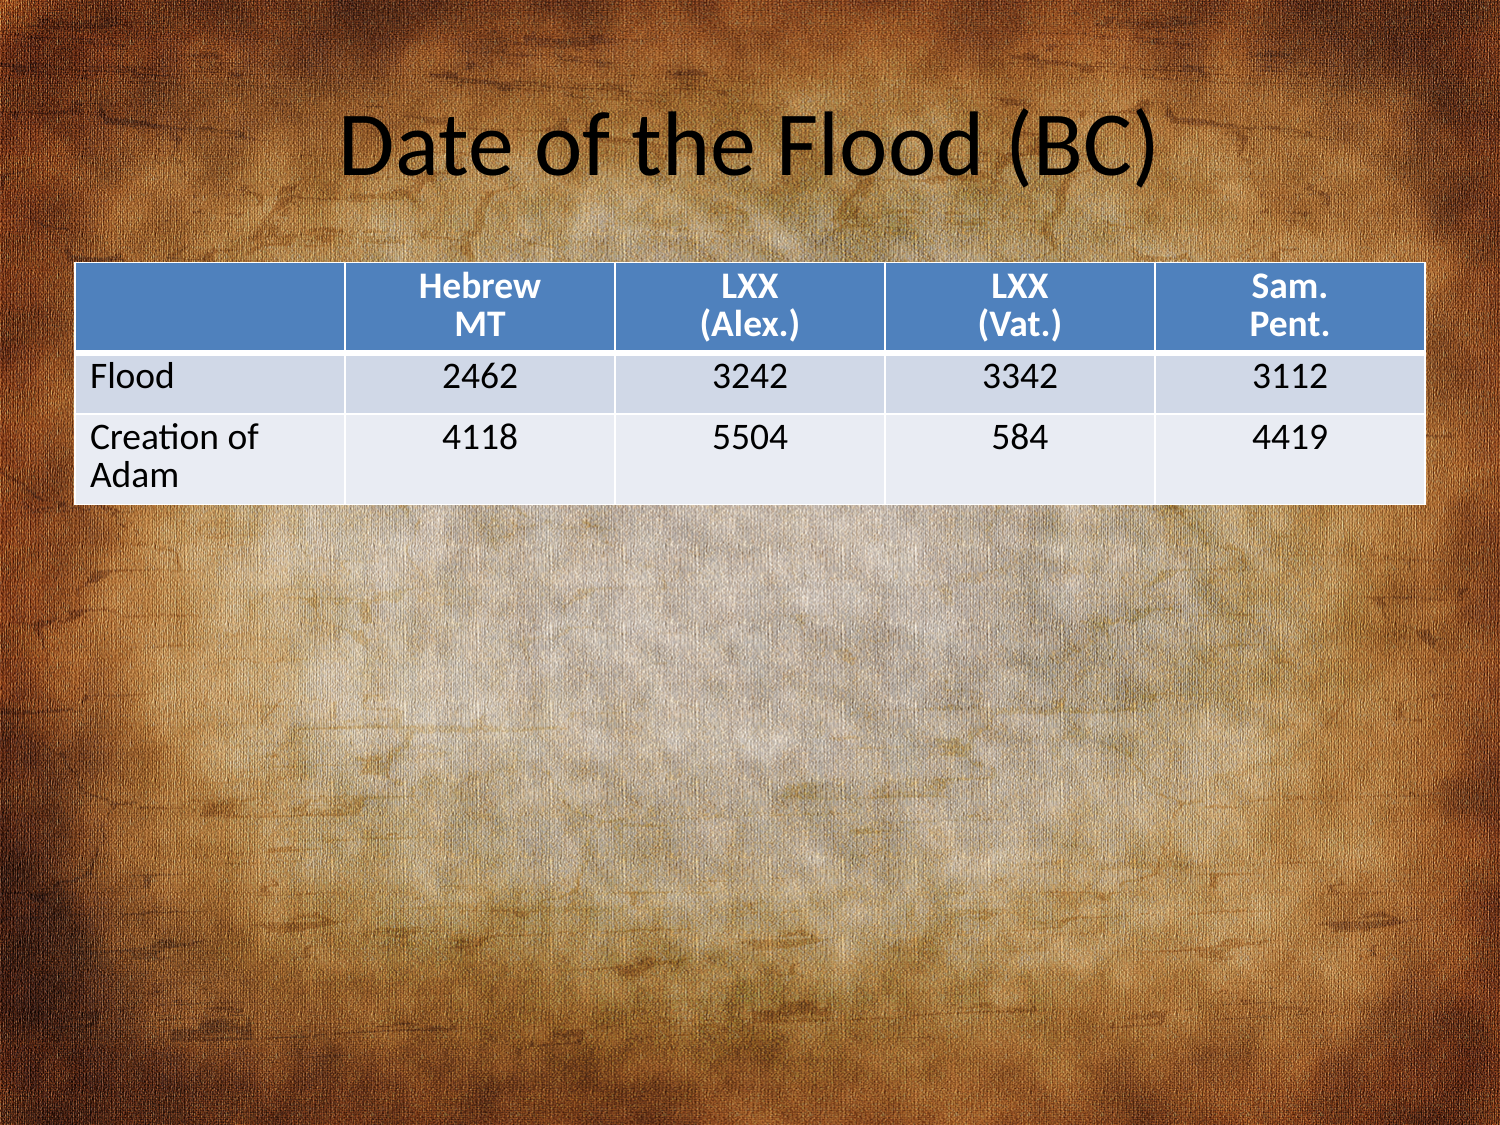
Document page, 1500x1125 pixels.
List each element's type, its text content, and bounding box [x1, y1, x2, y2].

table_cell 584 [886, 415, 1154, 504]
table_cell 3242 [616, 356, 884, 413]
table_header [76, 263, 344, 350]
table_header LXX (Alex.) [616, 263, 884, 350]
table_header LXX (Vat.) [886, 263, 1154, 350]
table_cell Flood [76, 356, 344, 413]
table_cell 3342 [886, 356, 1154, 413]
table_cell 4419 [1156, 415, 1424, 504]
table_cell 5504 [616, 415, 884, 504]
table_header Sam. Pent. [1156, 263, 1424, 350]
table_cell Creation of Adam [76, 415, 344, 504]
table_cell 4118 [346, 415, 614, 504]
table_cell 3112 [1156, 356, 1424, 413]
picture [0, 0, 1500, 1125]
table_cell 2462 [346, 356, 614, 413]
table_header Hebrew MT [346, 263, 614, 350]
title Date of the Flood (BC) [75, 45, 1425, 233]
